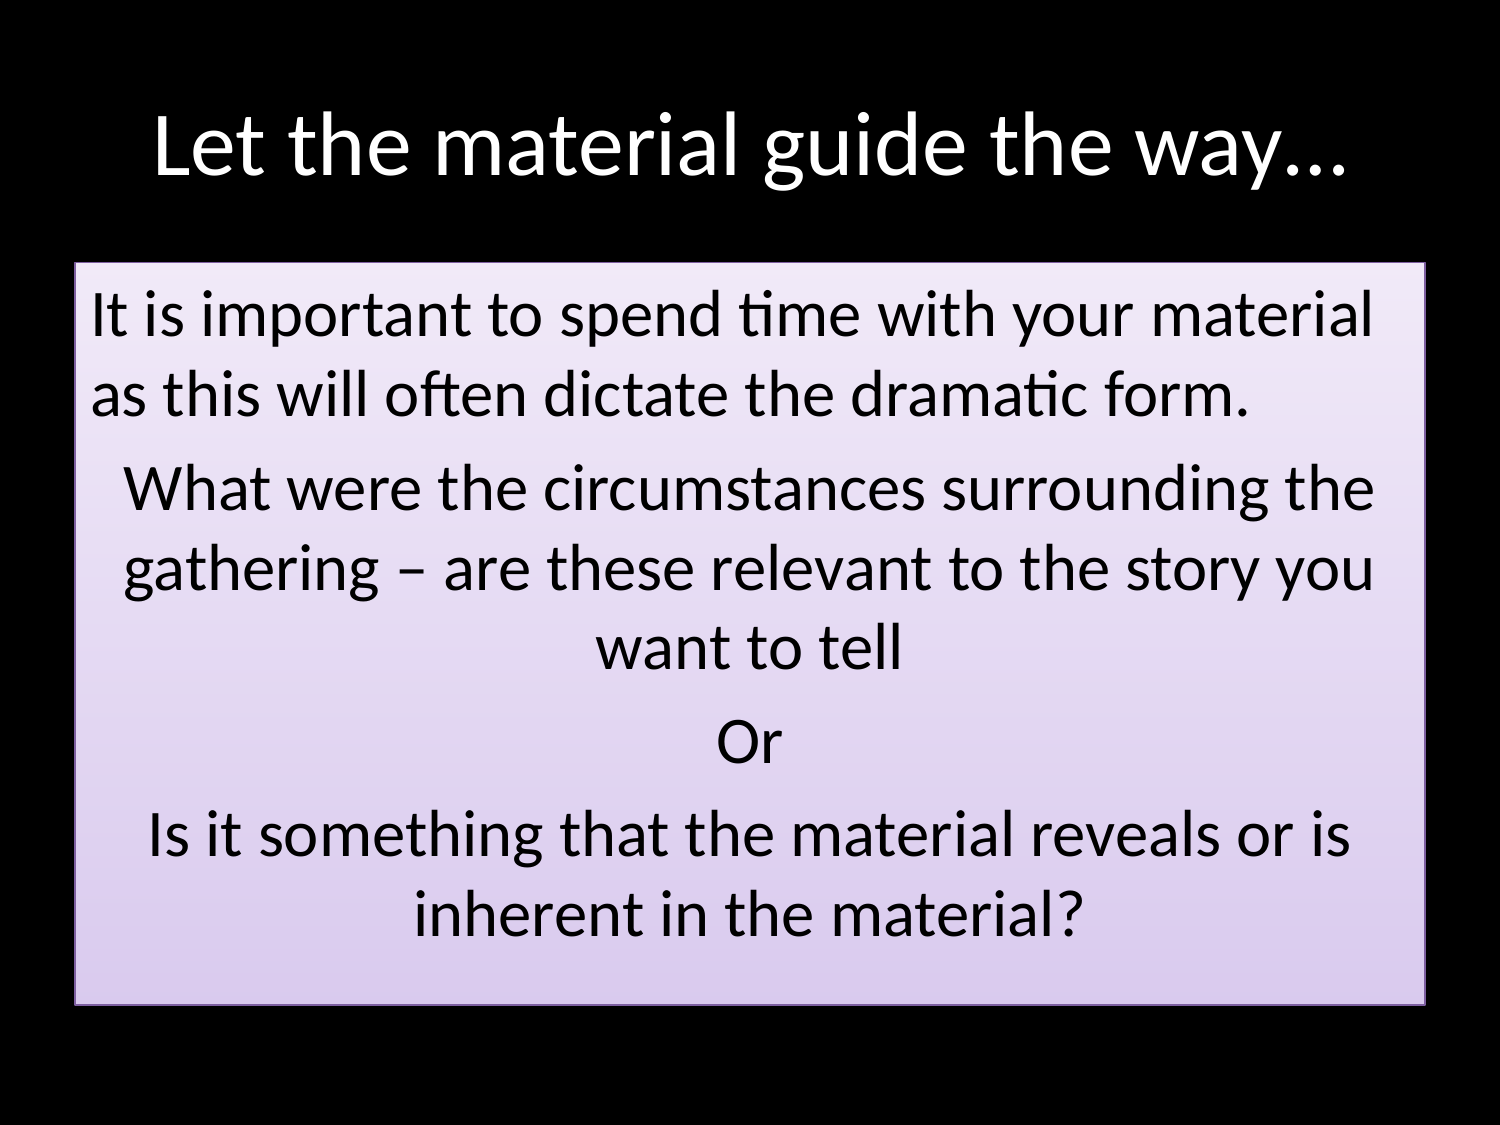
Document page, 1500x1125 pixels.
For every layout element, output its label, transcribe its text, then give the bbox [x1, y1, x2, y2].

title Let the material guide the way… [75, 45, 1425, 233]
list It is important to spend time with your material as this will often dictate the dramatic form. What were the circumstances surrounding the gathering – are these relevant to the story you want to tell Or Is it something that the material reveals or is inherent in the material? [74, 262, 1426, 1006]
